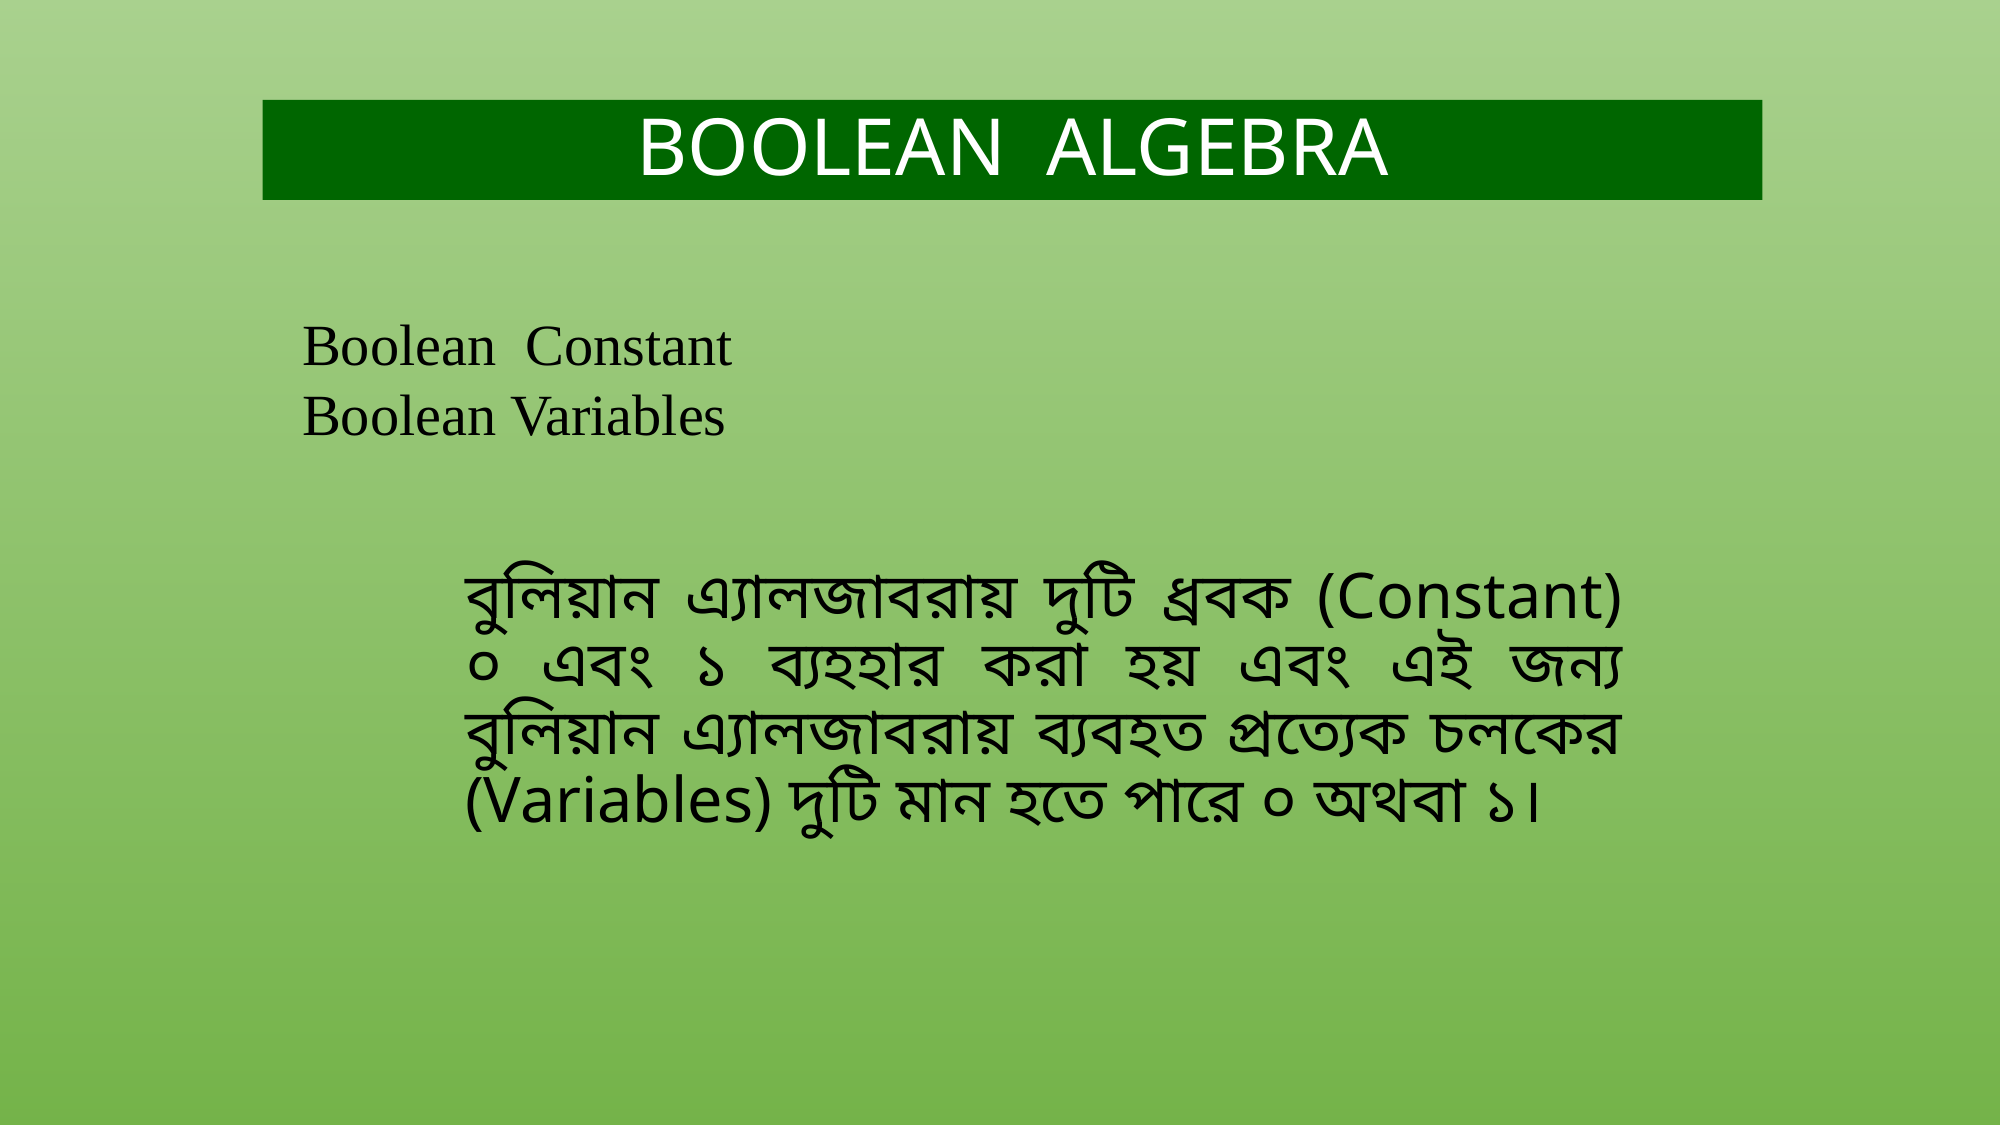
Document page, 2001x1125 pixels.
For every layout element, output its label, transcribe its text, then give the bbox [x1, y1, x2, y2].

text_box Boolean Constant Boolean Variables [287, 299, 850, 455]
title BOOLEAN ALGEBRA [262, 99, 1763, 200]
subtitle বুলিয়ান এ্যালজাবরায় দুটি ধ্রবক (Constant) ০ এবং ১ ব্যহহার করা হয় এবং এই জন্য বুলিয়ান এ্যালজাবরায় ব্যবহত প্রত্যেক চলকের (Variables) দুটি মান হতে পারে ০ অথবা ১। [450, 556, 1638, 907]
